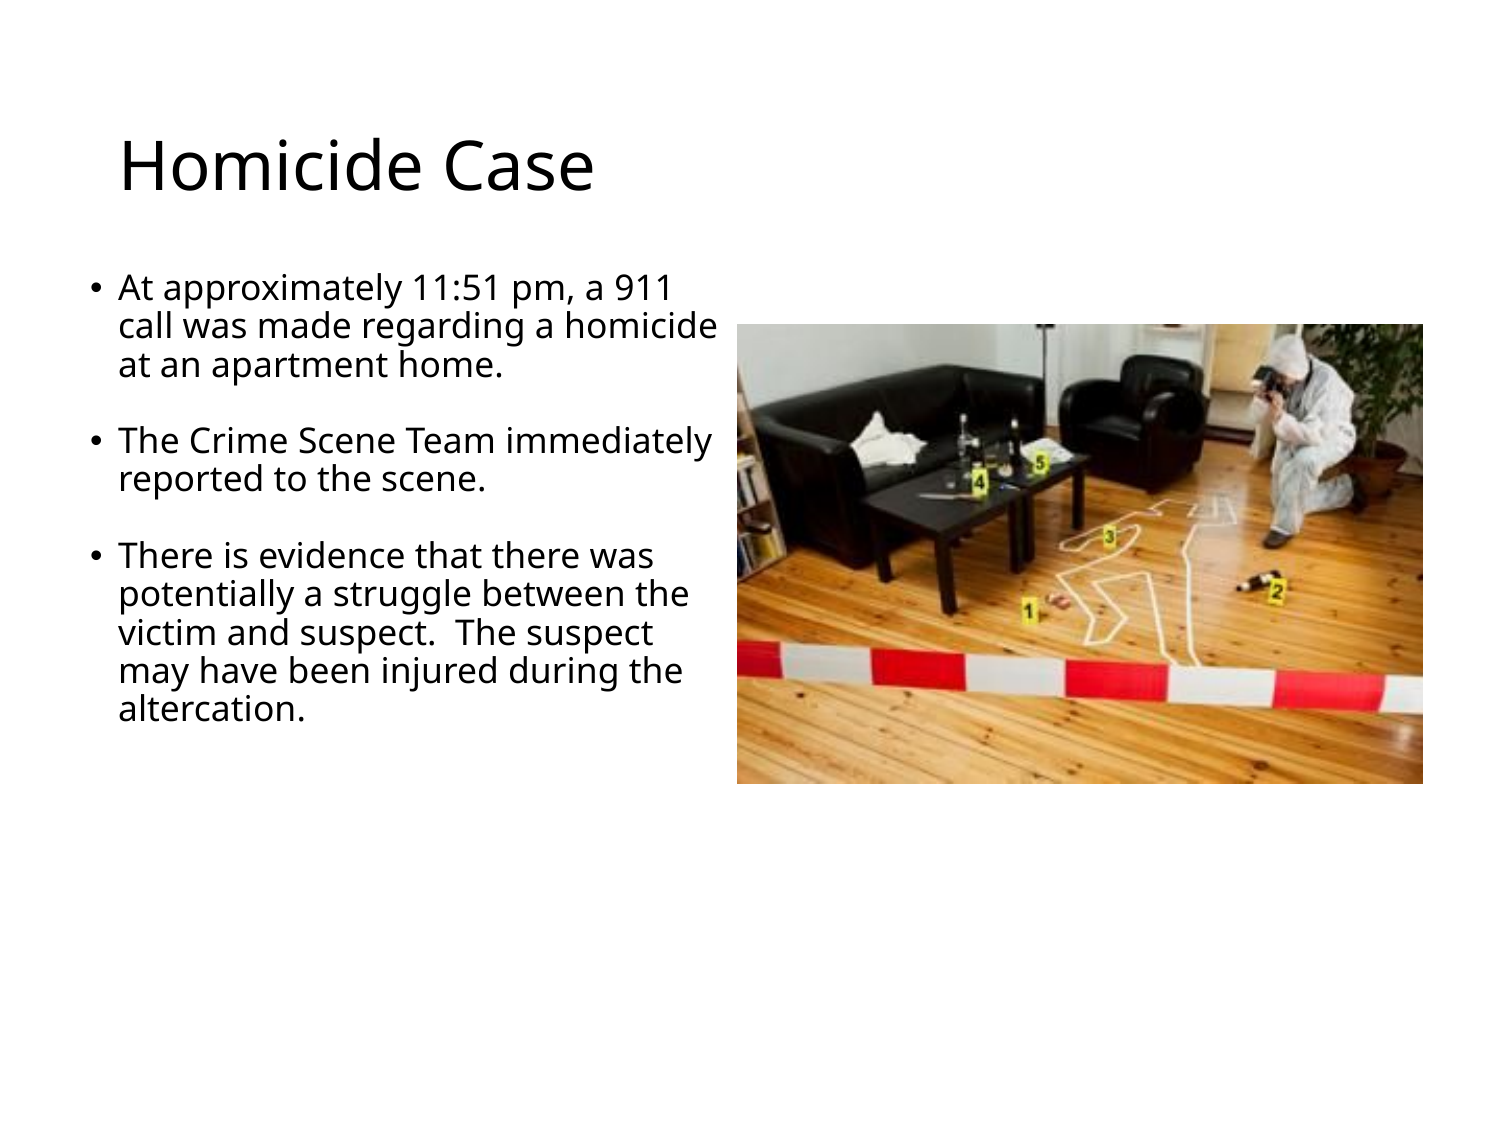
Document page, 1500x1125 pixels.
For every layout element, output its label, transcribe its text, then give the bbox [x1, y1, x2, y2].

title Homicide Case [103, 59, 1397, 278]
list At approximately 11:51 pm, a 911 call was made regarding a homicide at an apartment home. The Crime Scene Team immediately reported to the scene. There is evidence that there was potentially a struggle between the victim and suspect. The suspect may have been injured during the altercation. [75, 262, 738, 1062]
picture [736, 324, 1424, 784]
